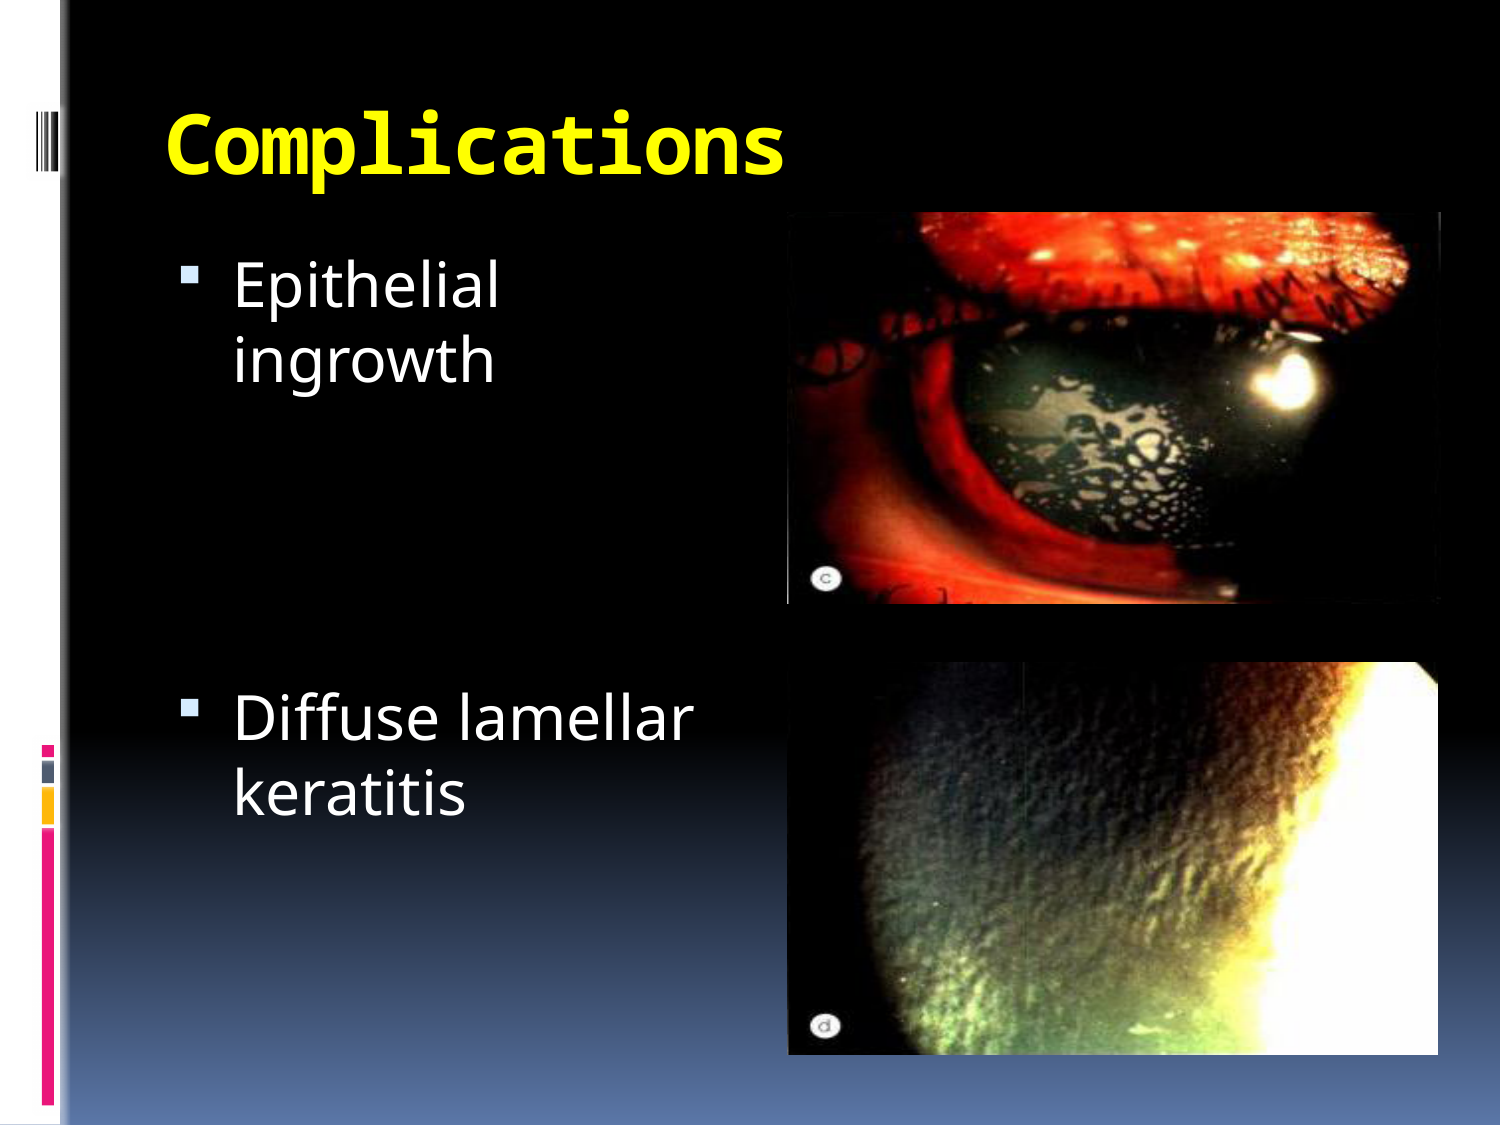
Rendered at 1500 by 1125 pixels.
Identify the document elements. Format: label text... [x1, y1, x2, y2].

title Complications [150, 83, 1425, 234]
picture [787, 662, 1438, 1056]
list Epithelial ingrowth Diffuse lamellar keratitis [150, 237, 788, 1043]
picture [786, 212, 1442, 604]
